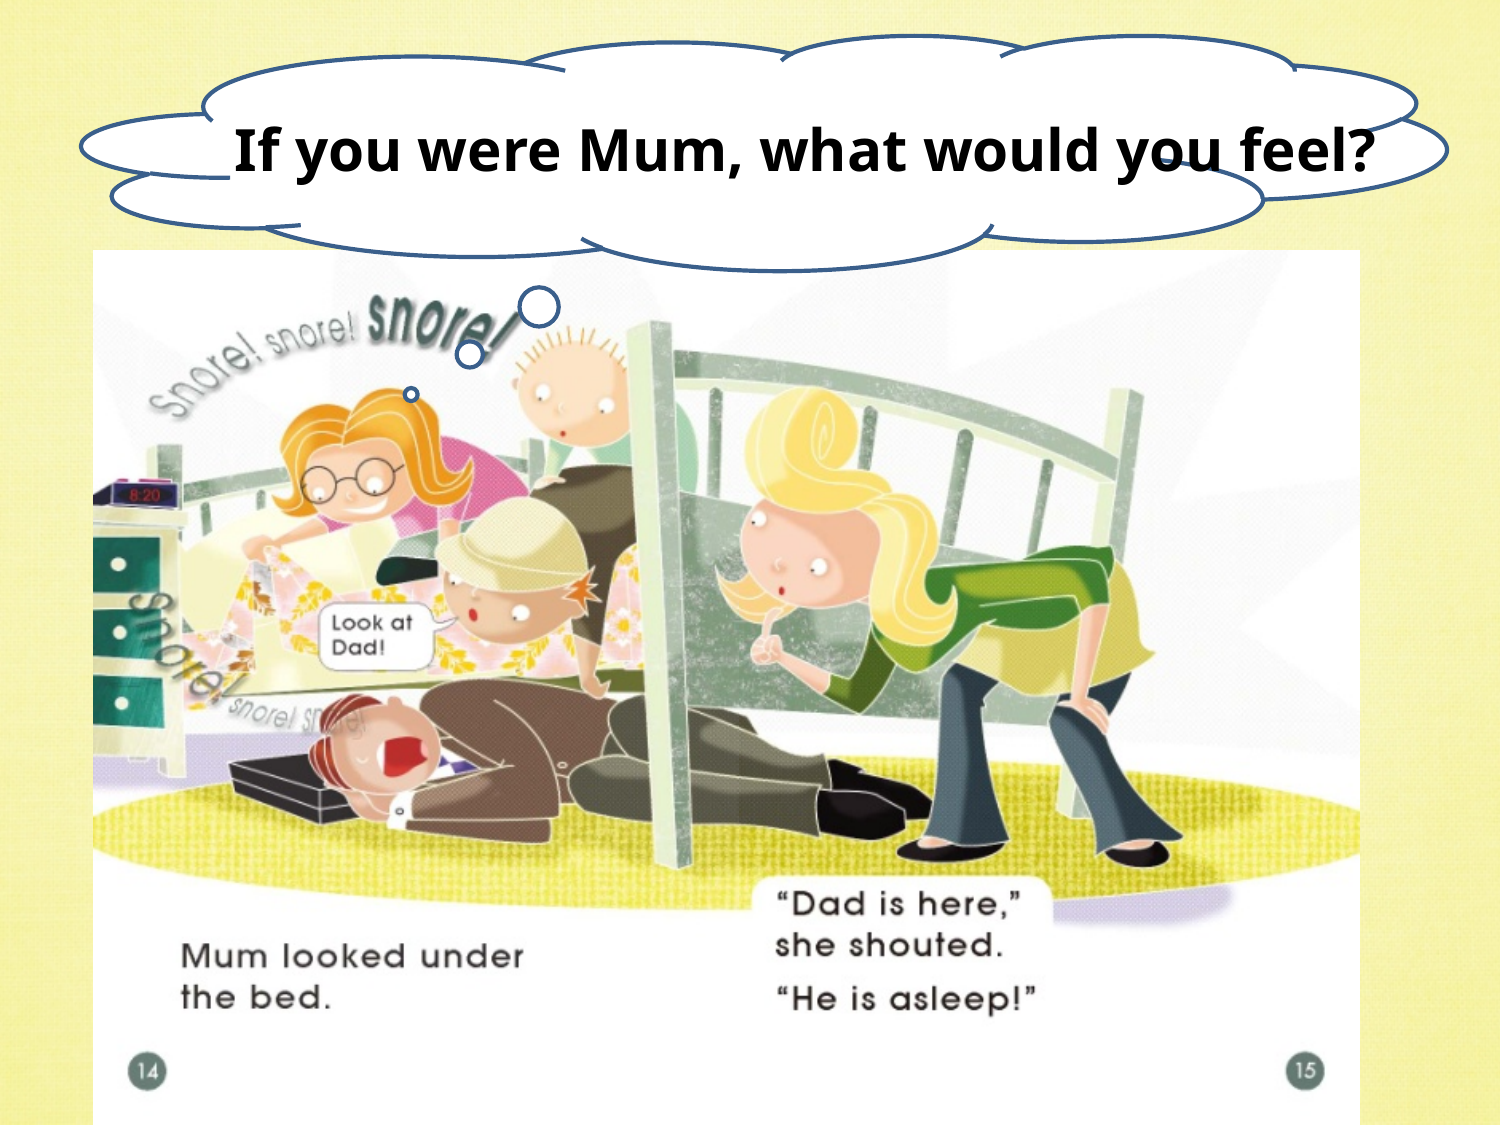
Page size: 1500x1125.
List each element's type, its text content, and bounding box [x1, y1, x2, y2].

text_box [78, 33, 1450, 248]
text_box If you were Mum, what would you feel? [219, 105, 1408, 191]
picture [0, 0, 1500, 1125]
